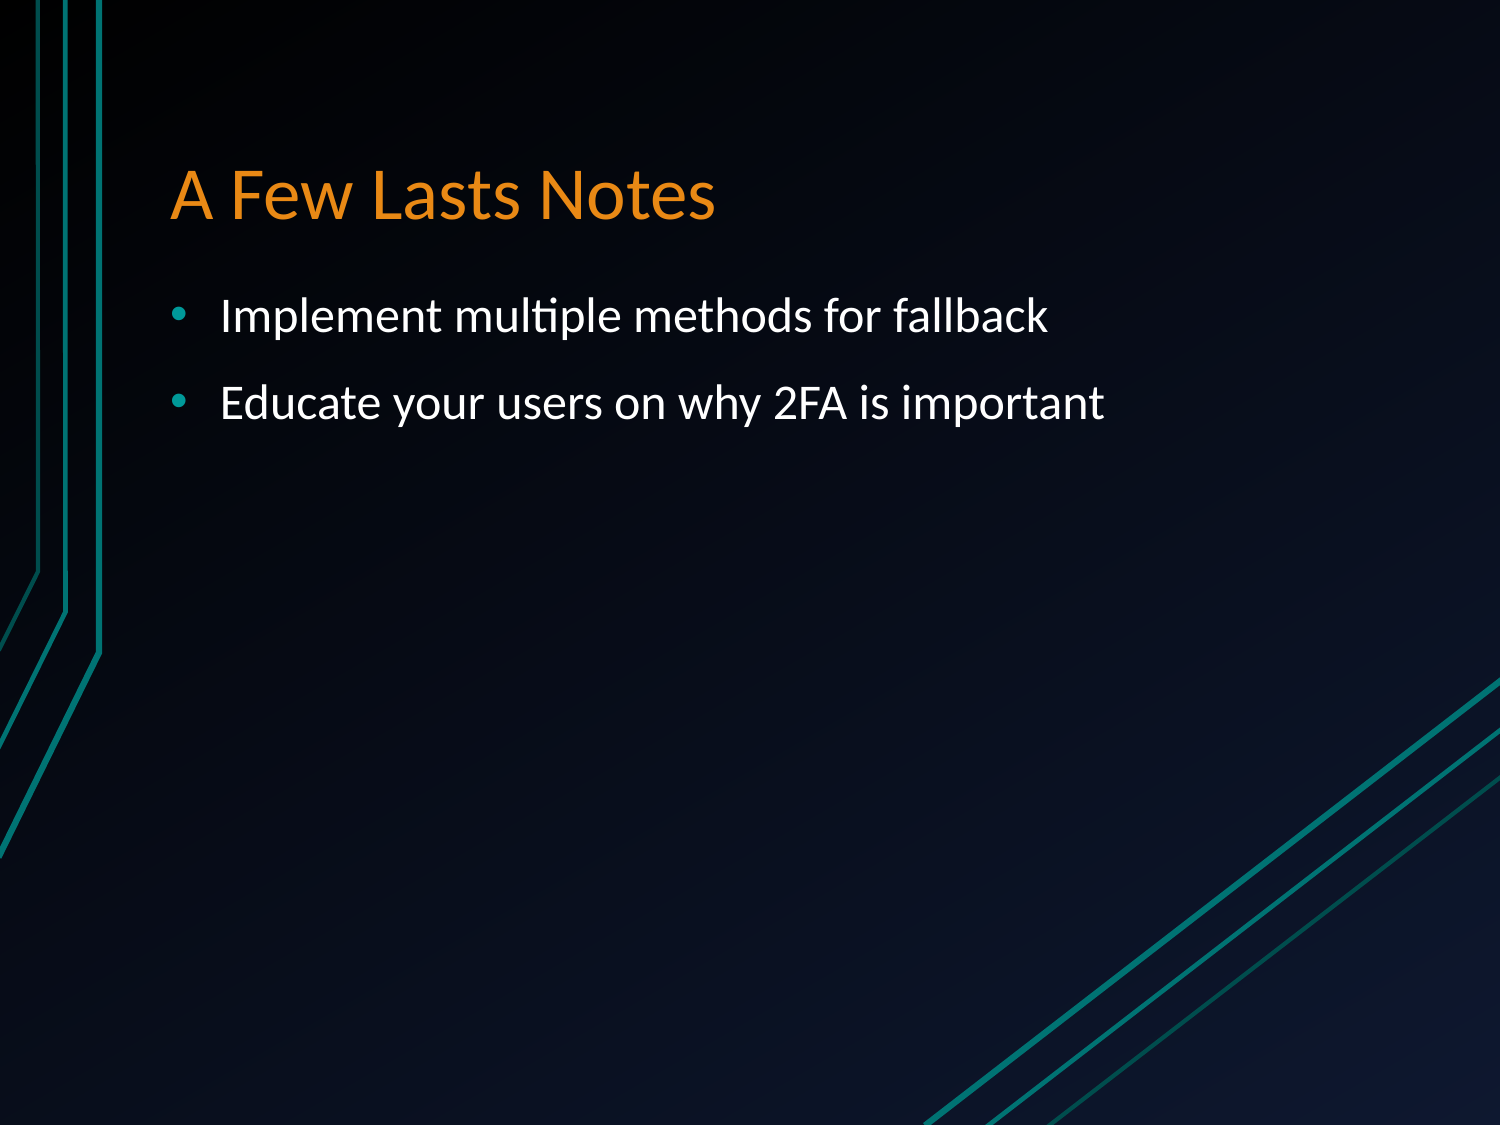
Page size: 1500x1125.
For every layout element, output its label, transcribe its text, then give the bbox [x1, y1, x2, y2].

title A Few Lasts Notes [150, 45, 1425, 246]
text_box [924, 679, 1500, 1125]
list Implement multiple methods for fallback Educate your users on why 2FA is important [150, 279, 1425, 1012]
